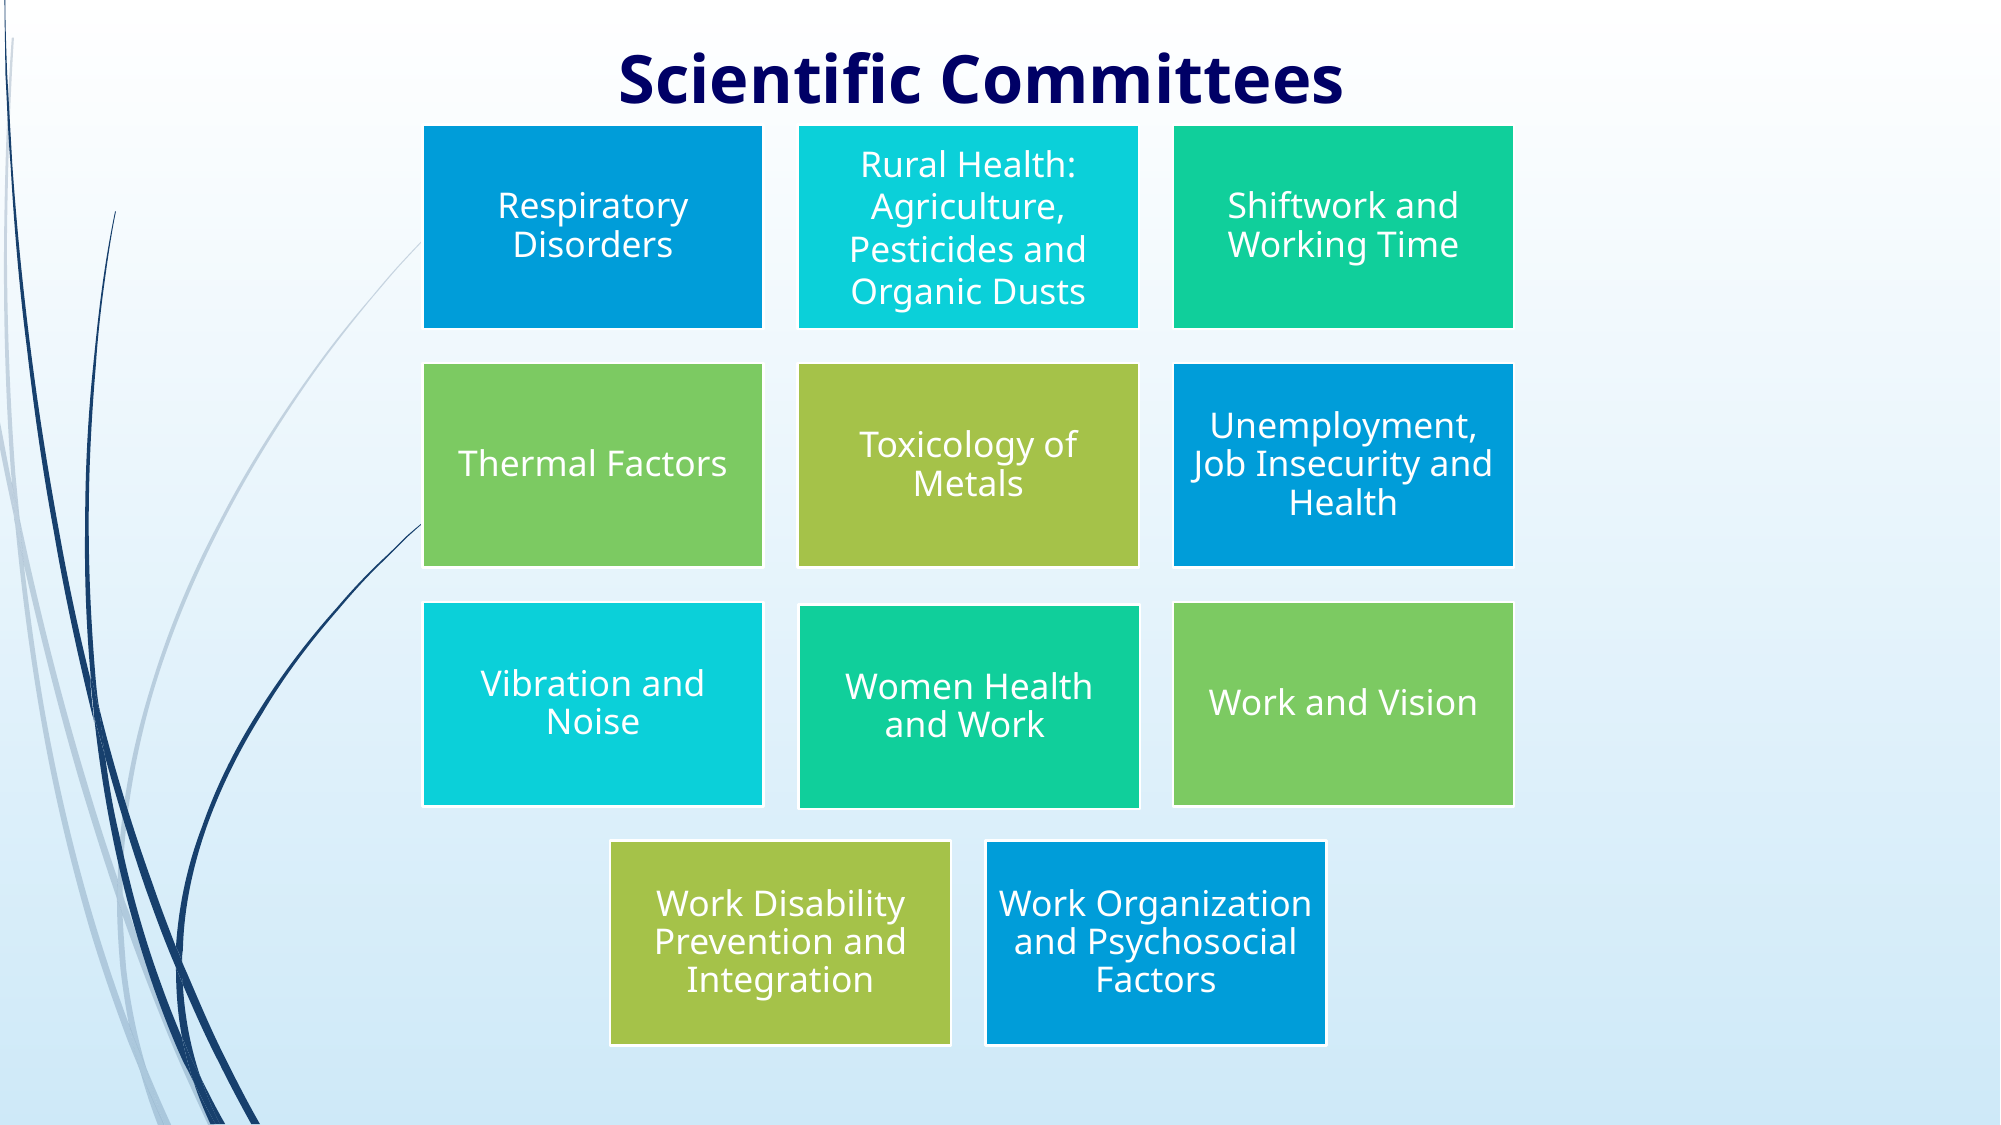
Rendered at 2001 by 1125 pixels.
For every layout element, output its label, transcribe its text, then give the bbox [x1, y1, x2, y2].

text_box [308, 123, 1628, 1046]
text_box Scientific Committees [604, 30, 1372, 123]
